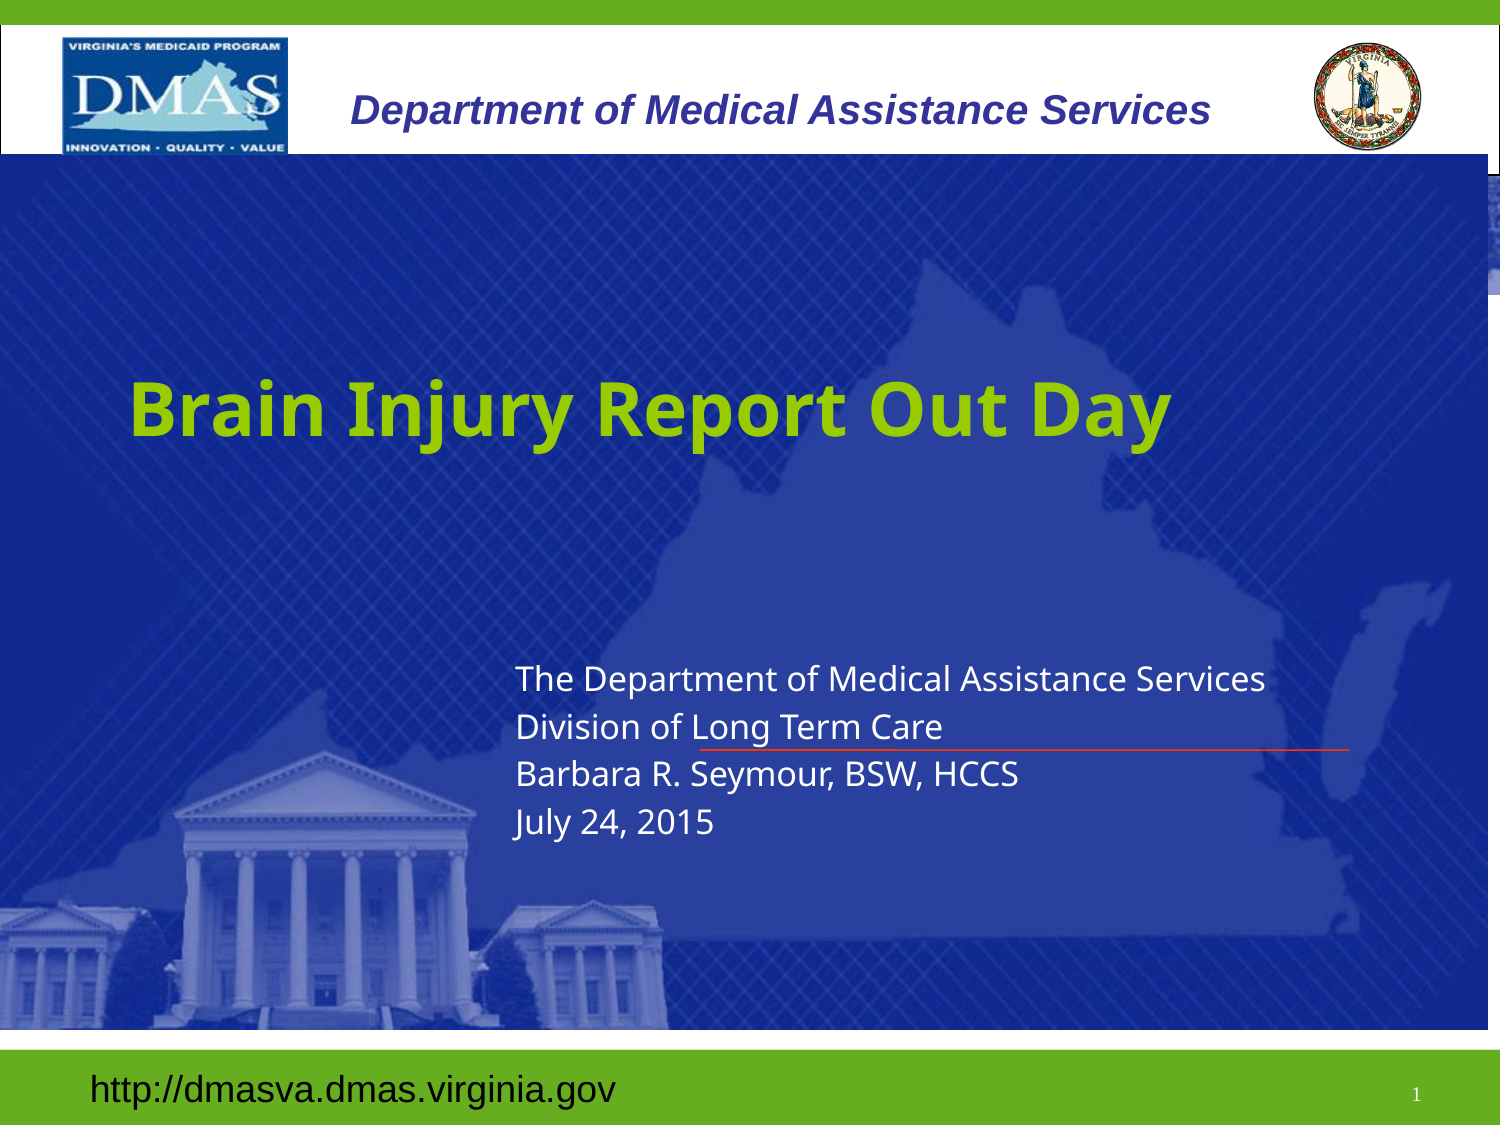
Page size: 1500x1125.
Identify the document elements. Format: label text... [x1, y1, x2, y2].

text_box http://dmasva.dmas.virginia.gov [75, 1057, 638, 1117]
picture [0, 37, 1500, 1030]
text_box [0, 25, 1500, 175]
text_box [0, 1049, 1500, 1125]
text_box Department of Medical Assistance Services [312, 75, 1250, 140]
text_box [0, 0, 1500, 25]
text_box 1 [1400, 1078, 1434, 1108]
